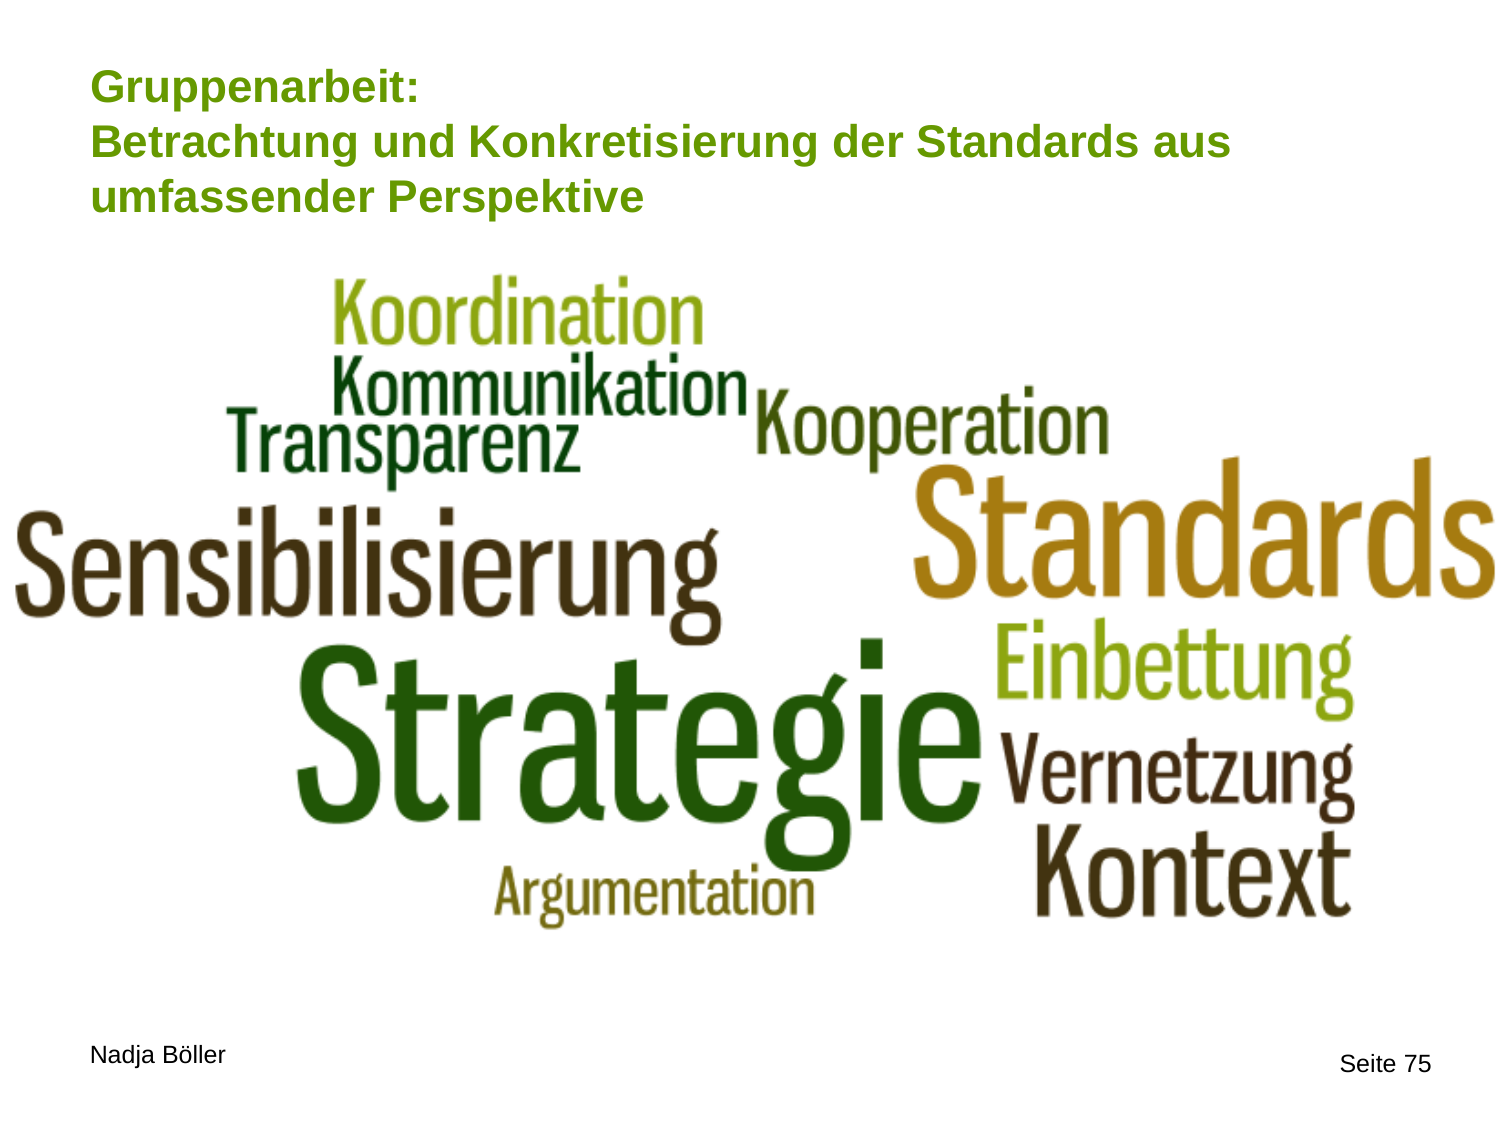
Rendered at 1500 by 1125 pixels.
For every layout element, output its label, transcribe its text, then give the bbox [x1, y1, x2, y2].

title Gruppenarbeit: Betrachtung und Konkretisierung der Standards aus umfassender Perspektive [74, 44, 1426, 233]
slide_number Seite 75 [1096, 1039, 1448, 1118]
picture [5, 250, 1500, 941]
